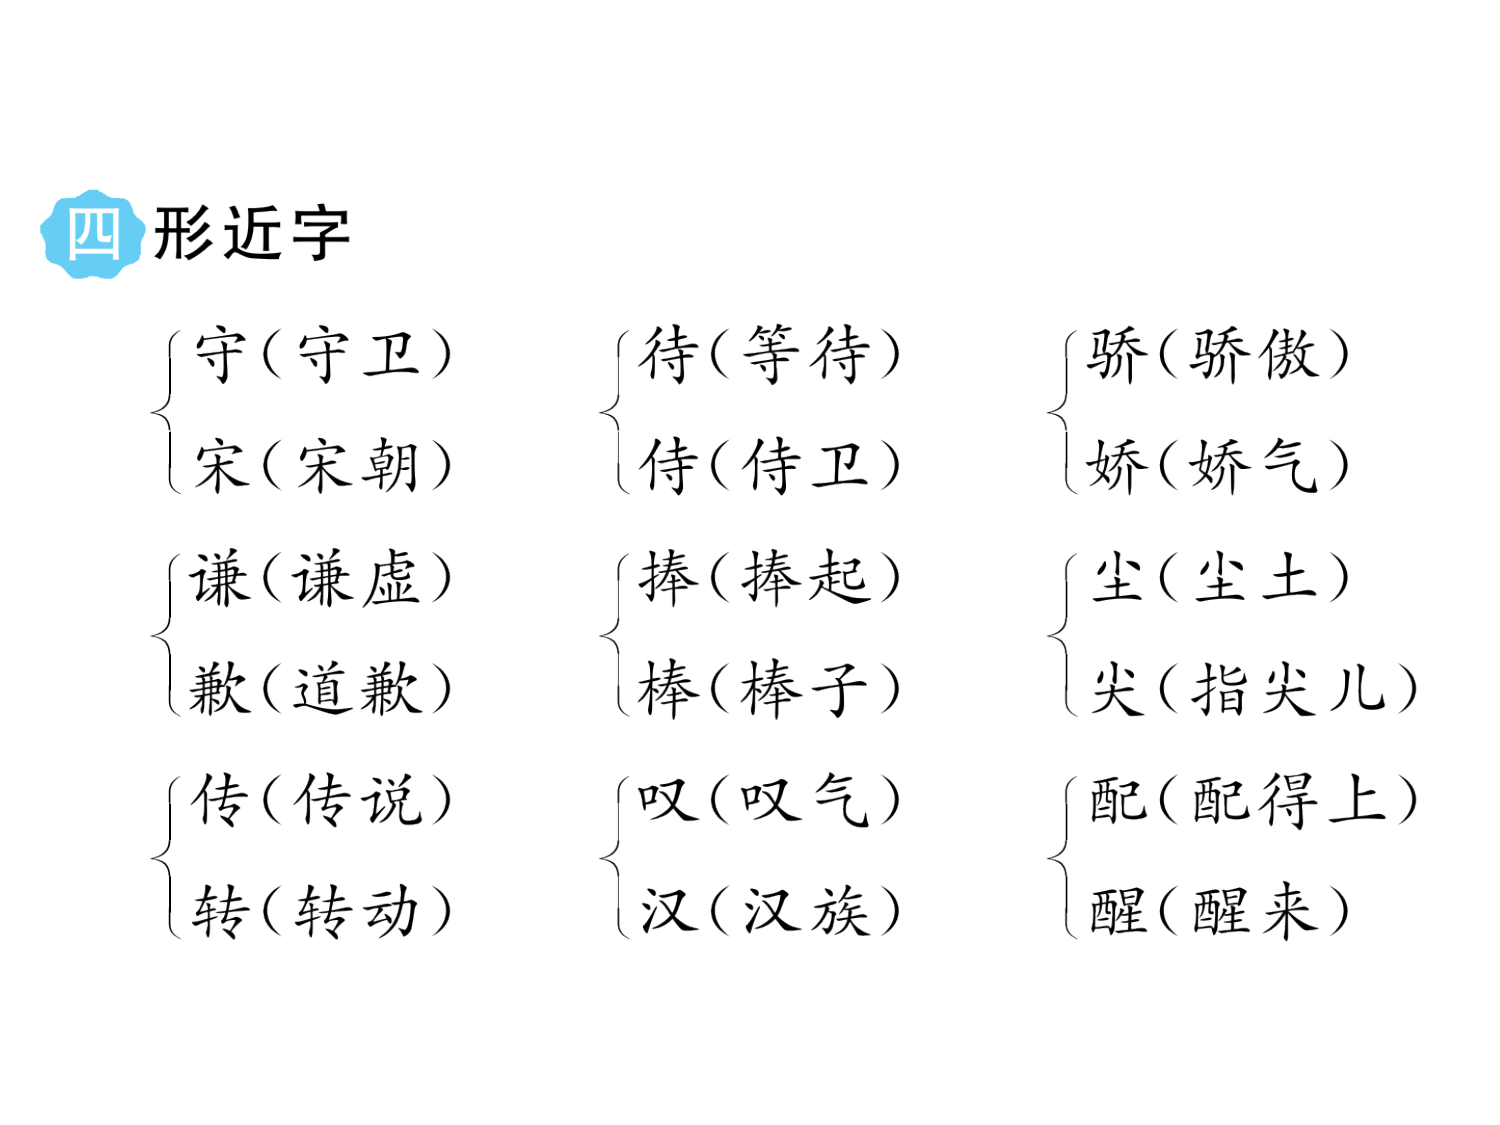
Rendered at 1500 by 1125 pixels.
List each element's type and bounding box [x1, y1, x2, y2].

picture [35, 177, 1453, 970]
